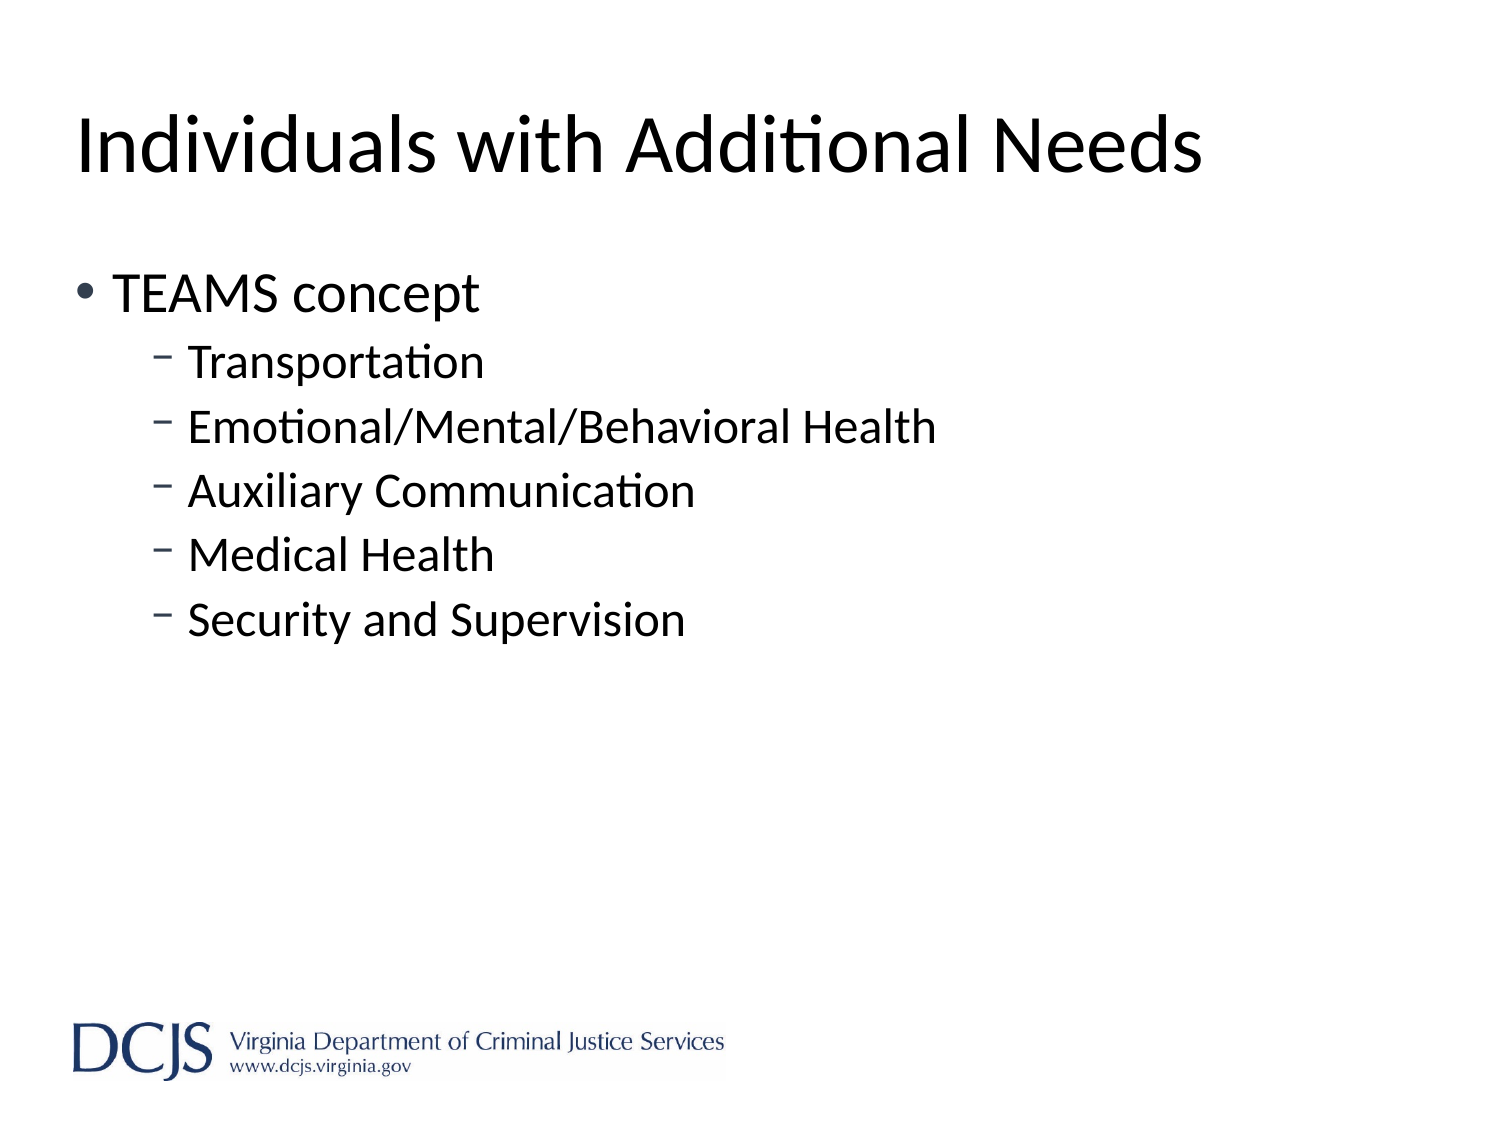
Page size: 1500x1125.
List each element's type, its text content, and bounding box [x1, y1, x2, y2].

title Individuals with Additional Needs [75, 59, 1425, 231]
picture [73, 1022, 726, 1081]
list TEAMS concept Transportation Emotional/Mental/Behavioral Health Auxiliary Communication Medical Health Security and Supervision [75, 262, 1425, 1014]
